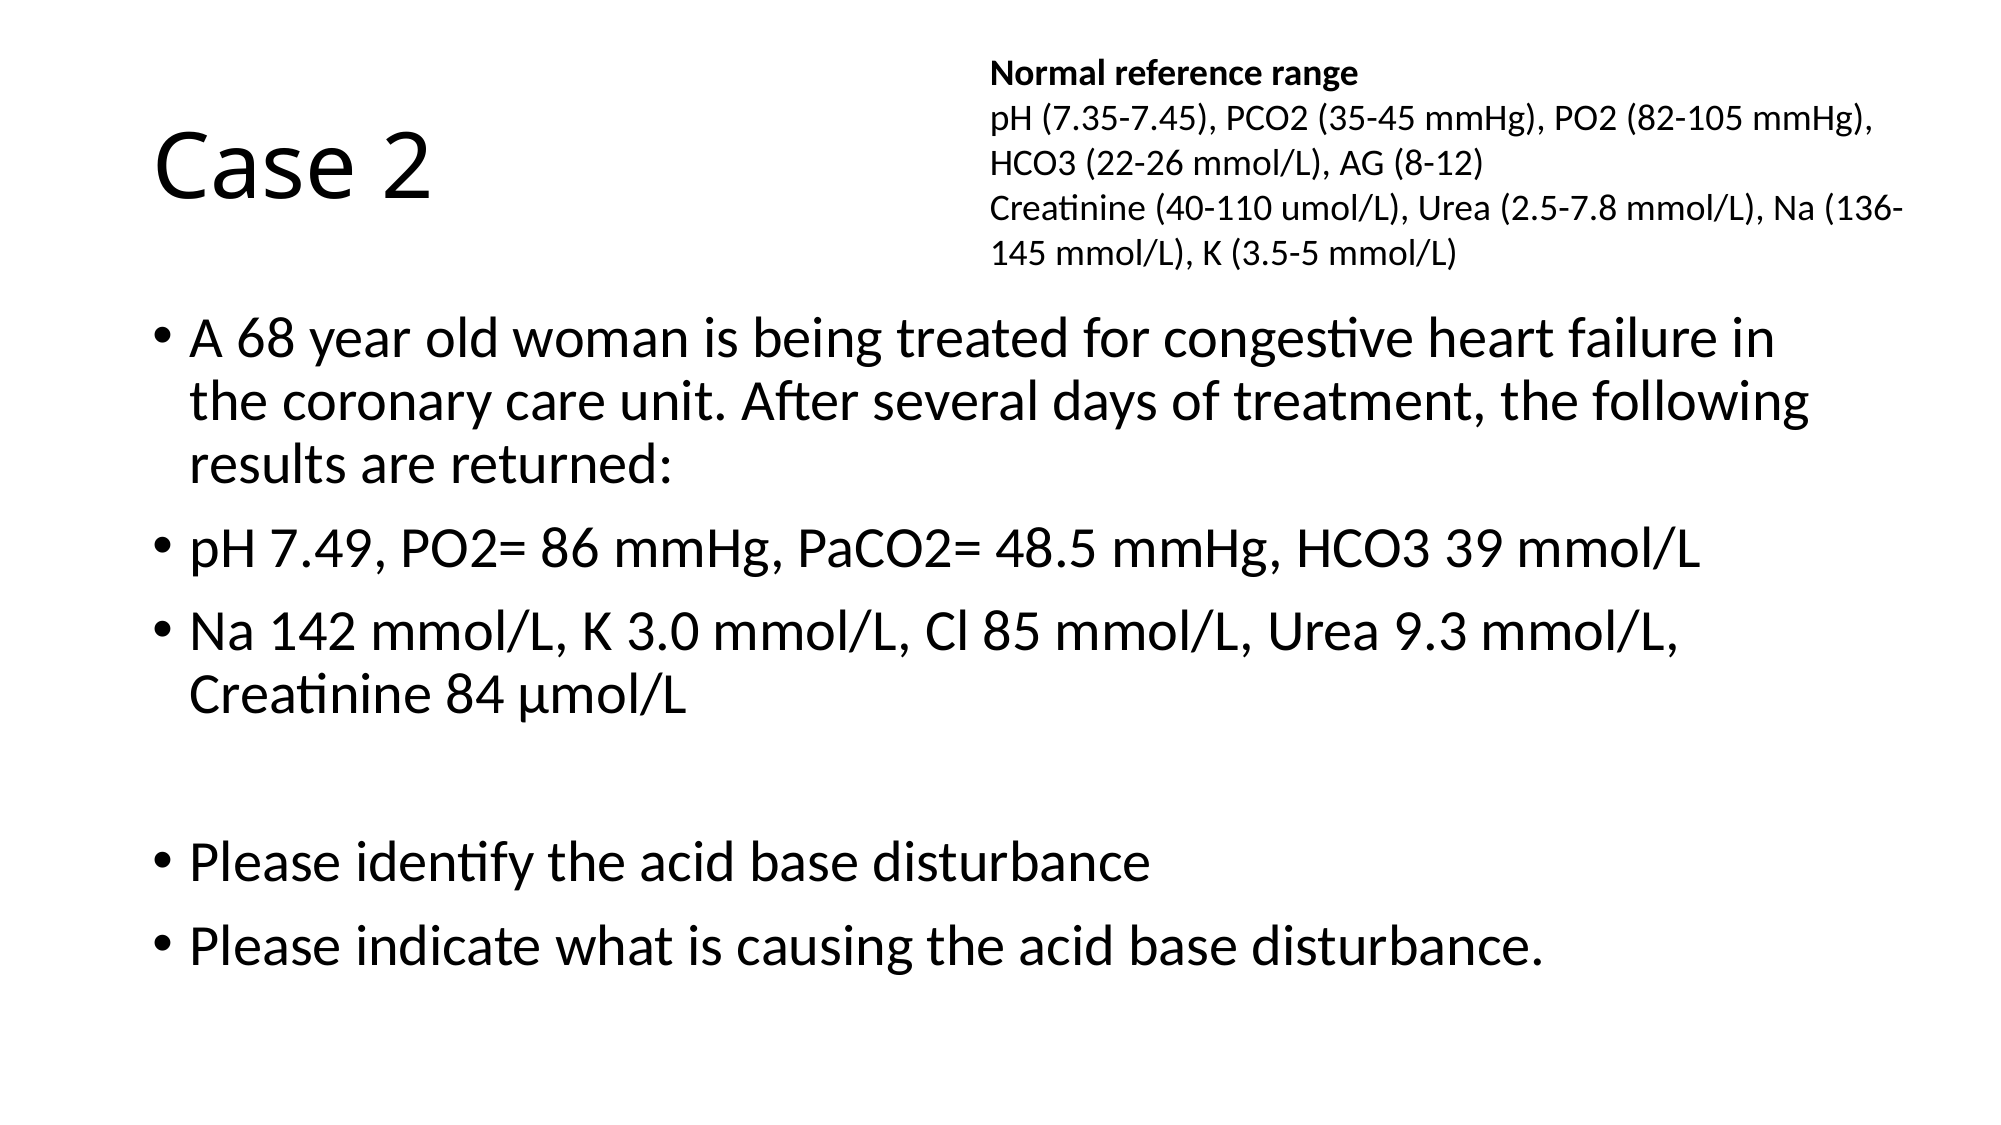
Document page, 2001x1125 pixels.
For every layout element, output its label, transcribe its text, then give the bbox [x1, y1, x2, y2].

title Case 2 [137, 59, 975, 278]
text_box Normal reference range pH (7.35-7.45), PCO2 (35-45 mmHg), PO2 (82-105 mmHg), HCO3 (22-26 mmol/L), AG (8-12) Creatinine (40-110 umol/L), Urea (2.5-7.8 mmol/L), Na (136-145 mmol/L), K (3.5-5 mmol/L) [975, 40, 1947, 281]
list A 68 year old woman is being treated for congestive heart failure in the coronary care unit. After several days of treatment, the following results are returned: pH 7.49, PO2= 86 mmHg, PaCO2= 48.5 mmHg, HCO3 39 mmol/L Na 142 mmol/L, K 3.0 mmol/L, Cl 85 mmol/L, Urea 9.3 mmol/L, Creatinine 84 μmol/L Please identify the acid base disturbance Please indicate what is causing the acid base disturbance. [137, 299, 1863, 1014]
